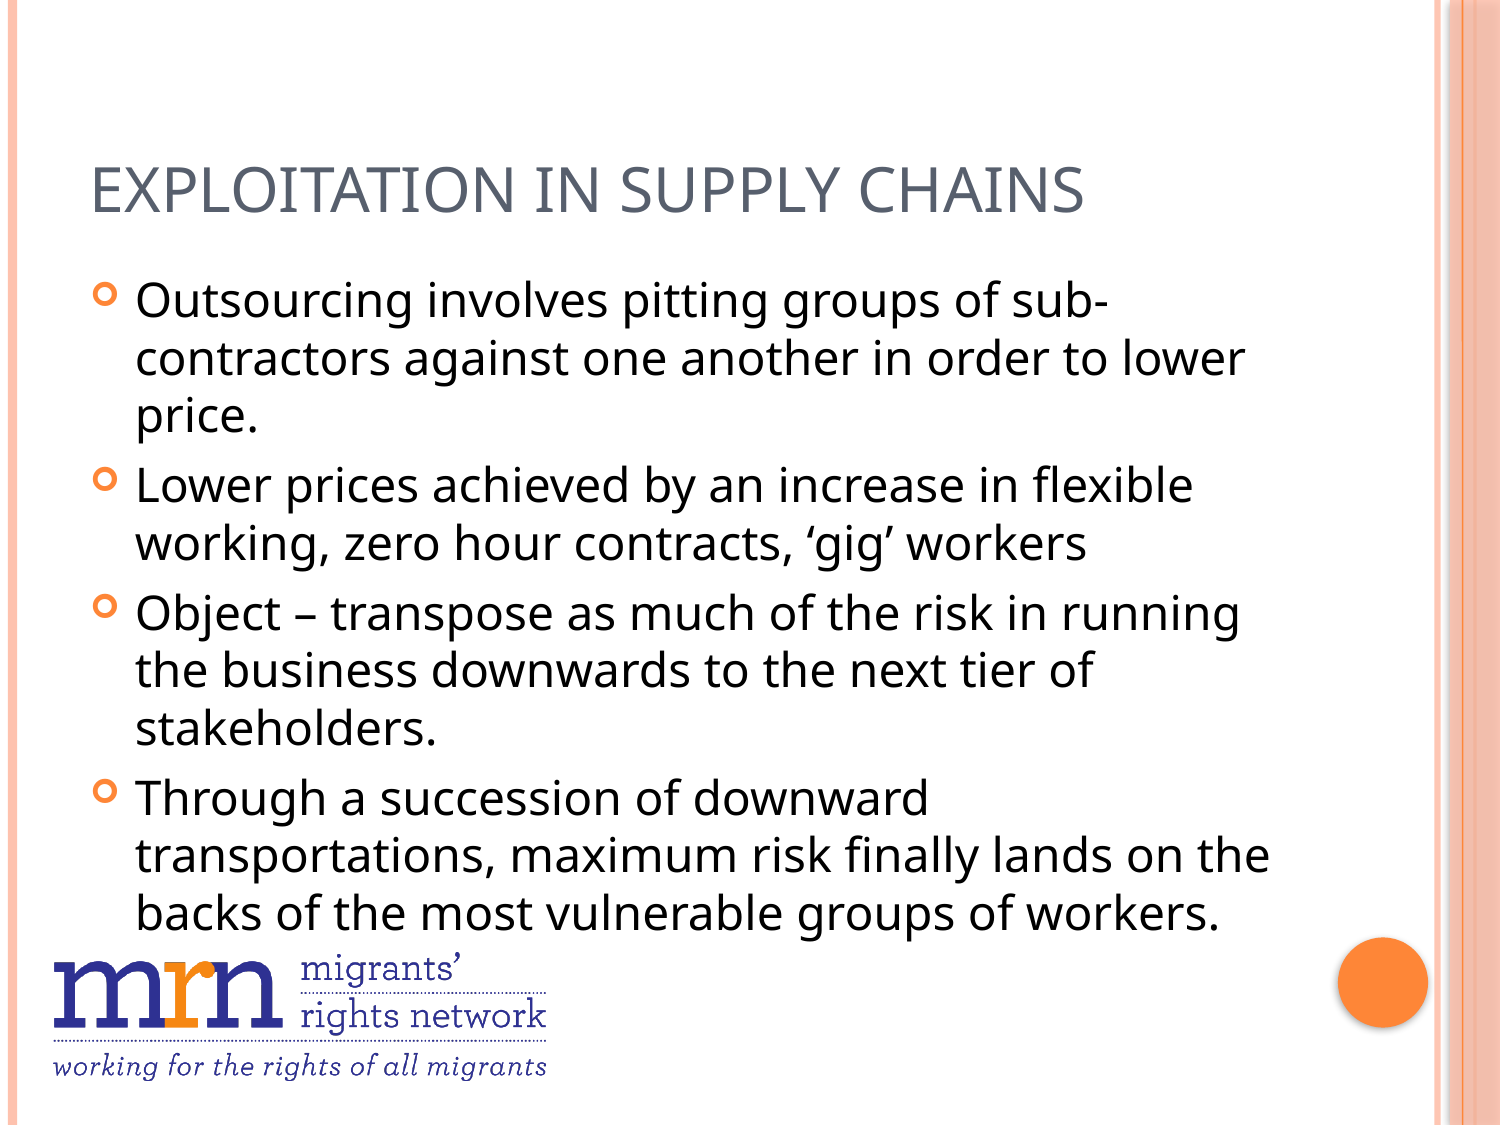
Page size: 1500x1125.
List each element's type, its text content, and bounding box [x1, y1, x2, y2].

list Outsourcing involves pitting groups of sub-contractors against one another in order to lower price. Lower prices achieved by an increase in flexible working, zero hour contracts, ‘gig’ workers Object – transpose as much of the risk in running the business downwards to the next tier of stakeholders. Through a succession of downward transportations, maximum risk finally lands on the backs of the most vulnerable groups of workers. [75, 262, 1300, 1062]
picture [53, 952, 546, 1081]
title Exploitation in supply chains [75, 45, 1300, 233]
